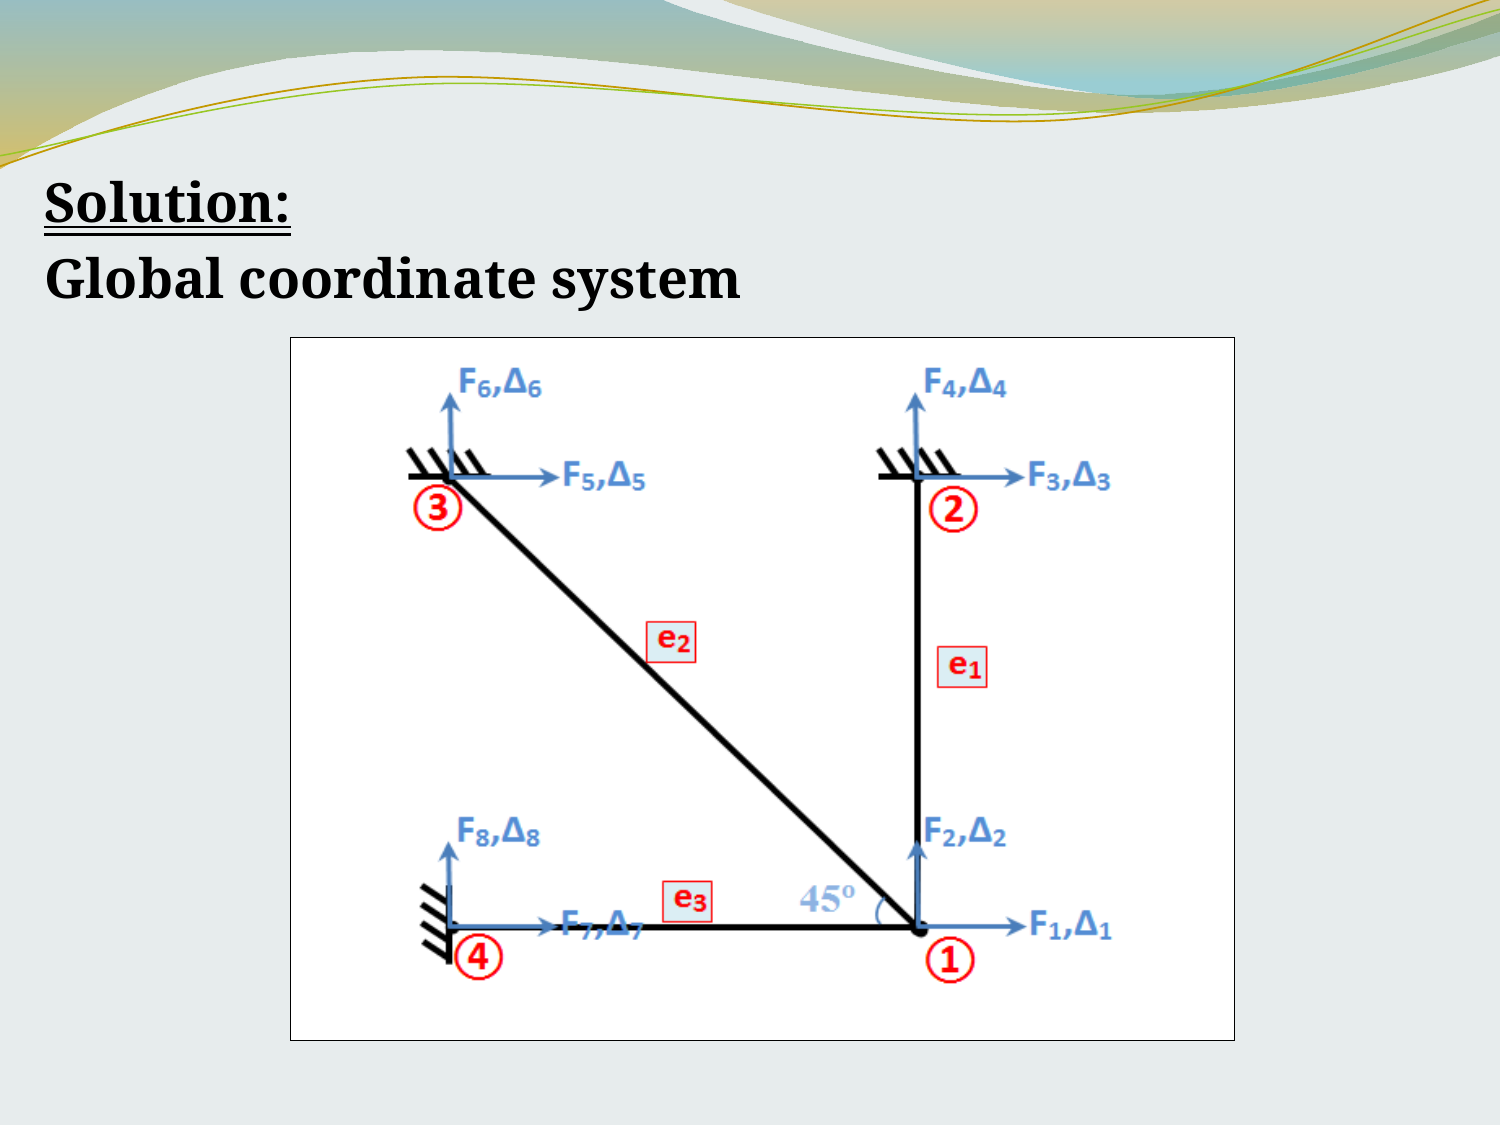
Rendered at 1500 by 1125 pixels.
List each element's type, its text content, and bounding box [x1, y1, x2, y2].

text_box [0, 74, 1500, 150]
list Solution: Global coordinate system [29, 160, 1496, 1125]
text_box [282, 338, 1241, 1054]
picture [289, 337, 1235, 1041]
